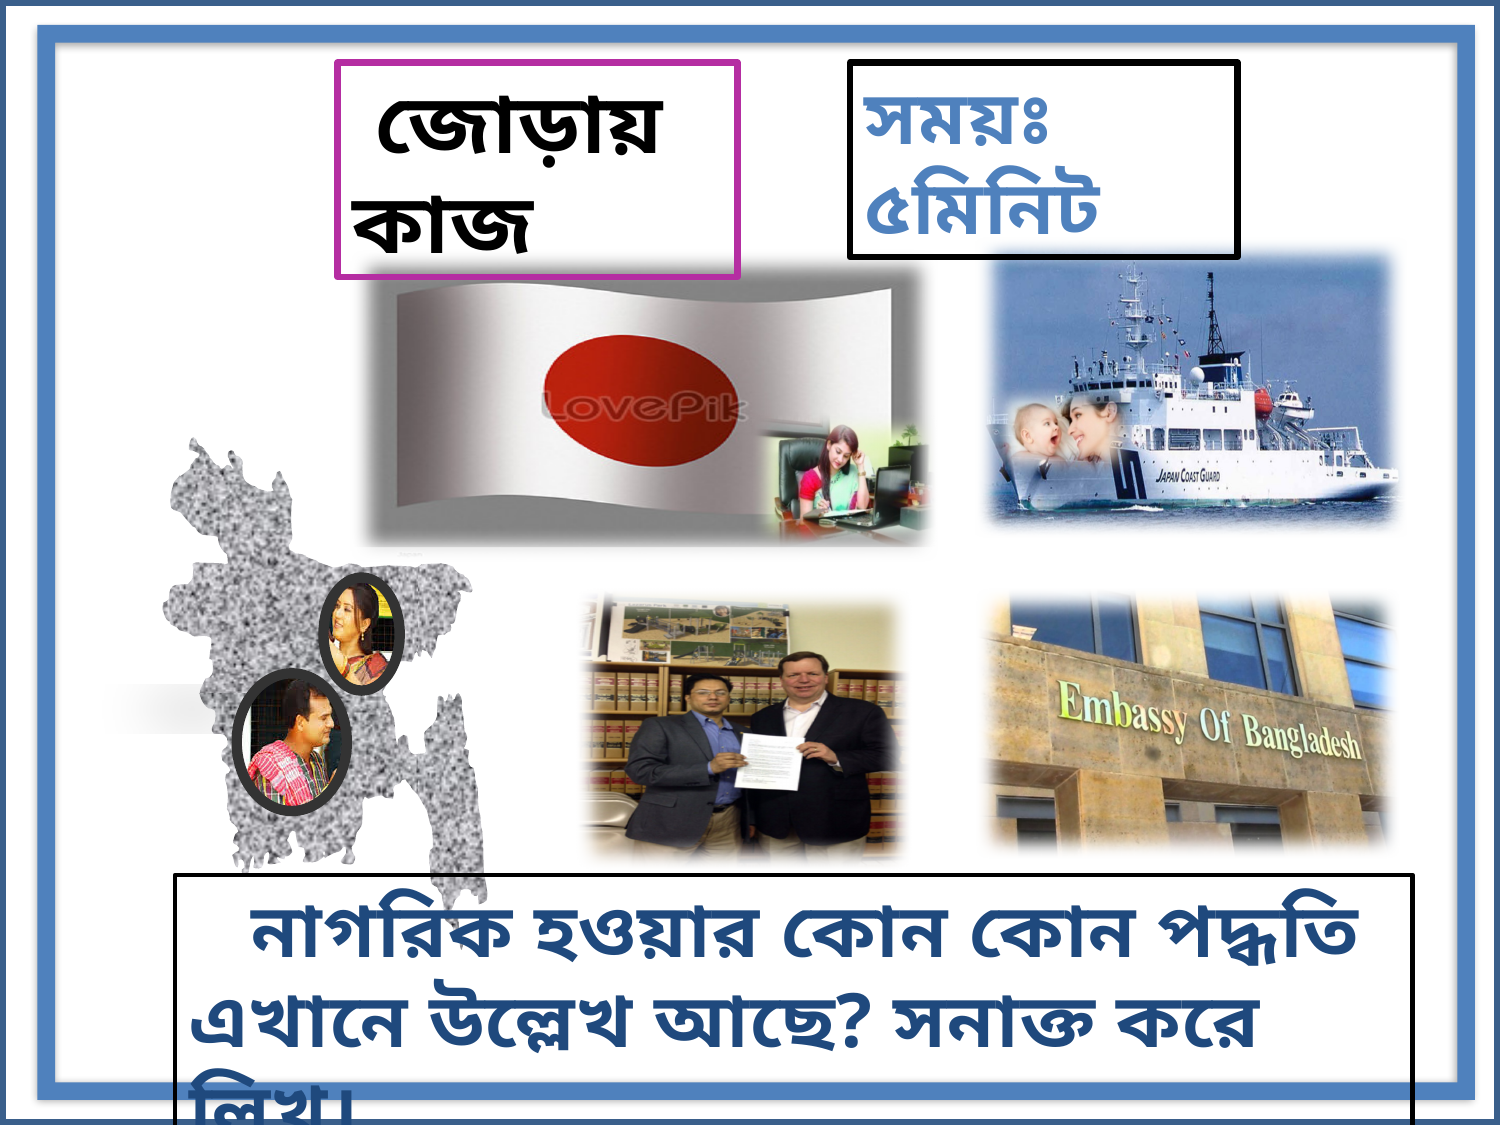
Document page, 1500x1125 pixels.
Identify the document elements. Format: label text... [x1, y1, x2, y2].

text_box [0, 0, 1500, 1125]
picture [574, 587, 913, 872]
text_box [349, 249, 938, 563]
picture [974, 587, 1401, 860]
text_box সময়ঃ ৫মিনিট [849, 62, 1238, 258]
text_box [35, 23, 1477, 1102]
text_box জোড়ায় কাজ [337, 62, 738, 278]
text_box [974, 237, 1408, 538]
text_box নাগরিক হওয়ার কোন কোন পদ্ধতি এখানে উল্লেখ আছে? সনাক্ত করে লিখ। [174, 874, 1413, 1125]
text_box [162, 437, 488, 951]
